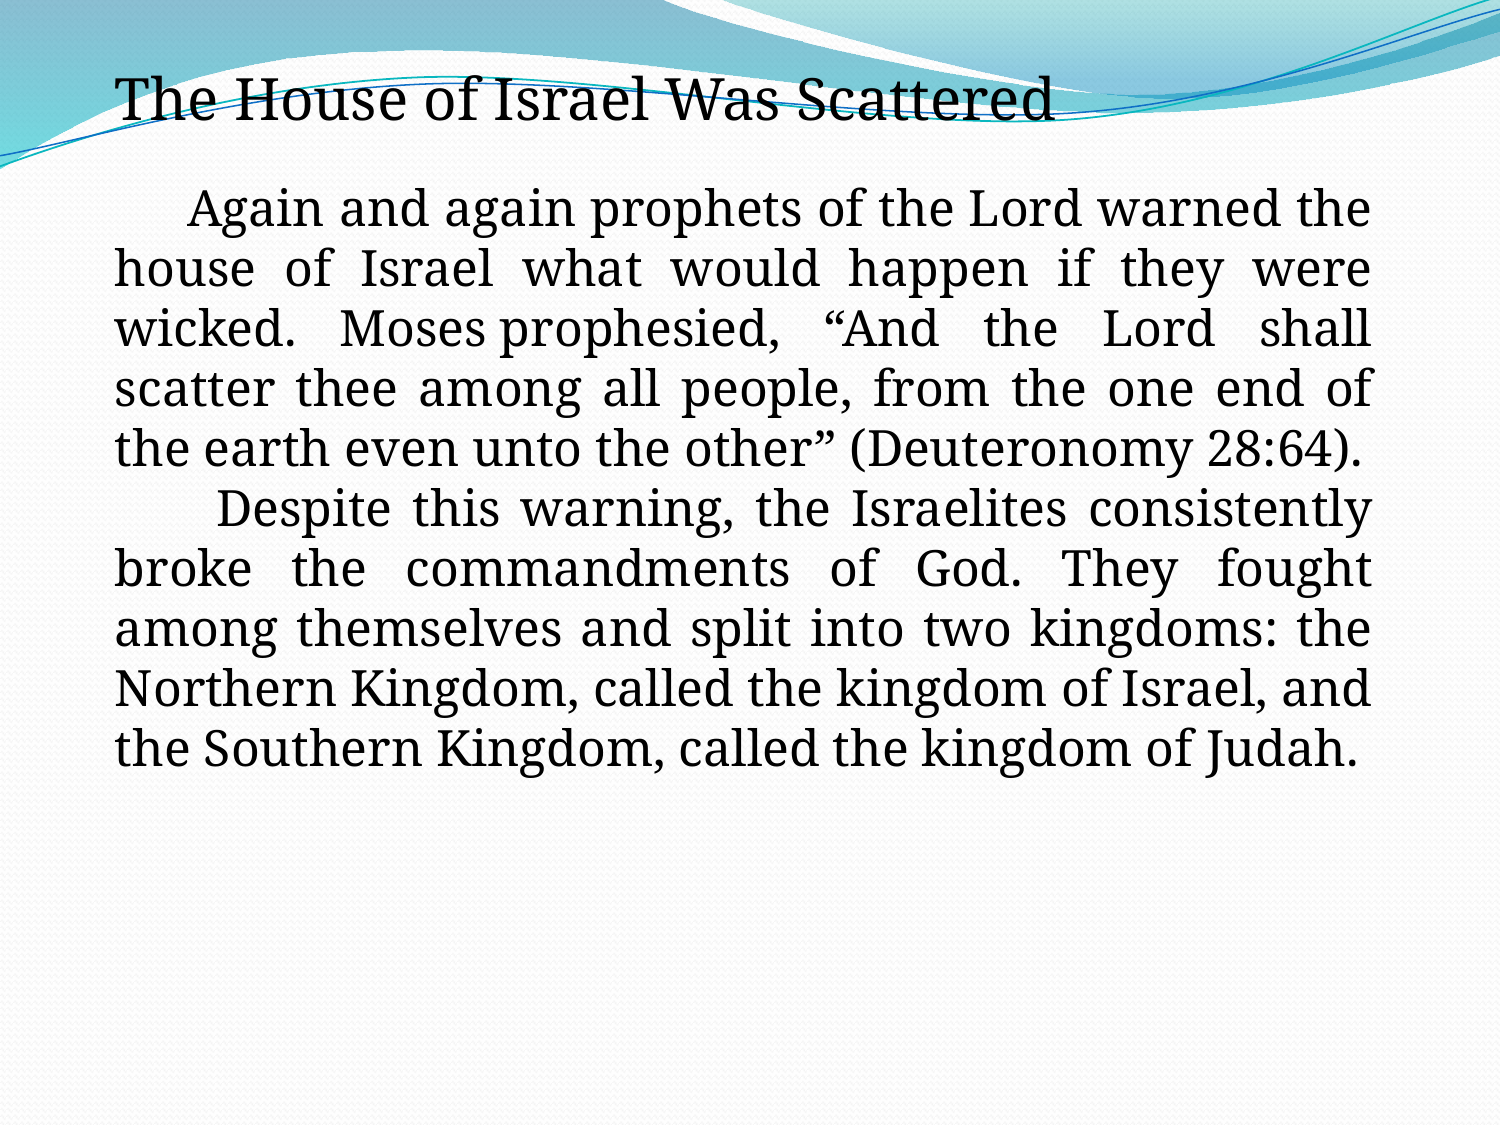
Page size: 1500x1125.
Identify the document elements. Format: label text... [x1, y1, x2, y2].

text_box The House of Israel Was Scattered Again and again prophets of the Lord warned the house of Israel what would happen if they were wicked. Moses prophesied, “And the Lord shall scatter thee among all people, from the one end of the earth even unto the other” (Deuteronomy 28:64). Despite this warning, the Israelites consistently broke the commandments of God. They fought among themselves and split into two kingdoms: the Northern Kingdom, called the kingdom of Israel, and the Southern Kingdom, called the kingdom of Judah. [100, 54, 1388, 830]
